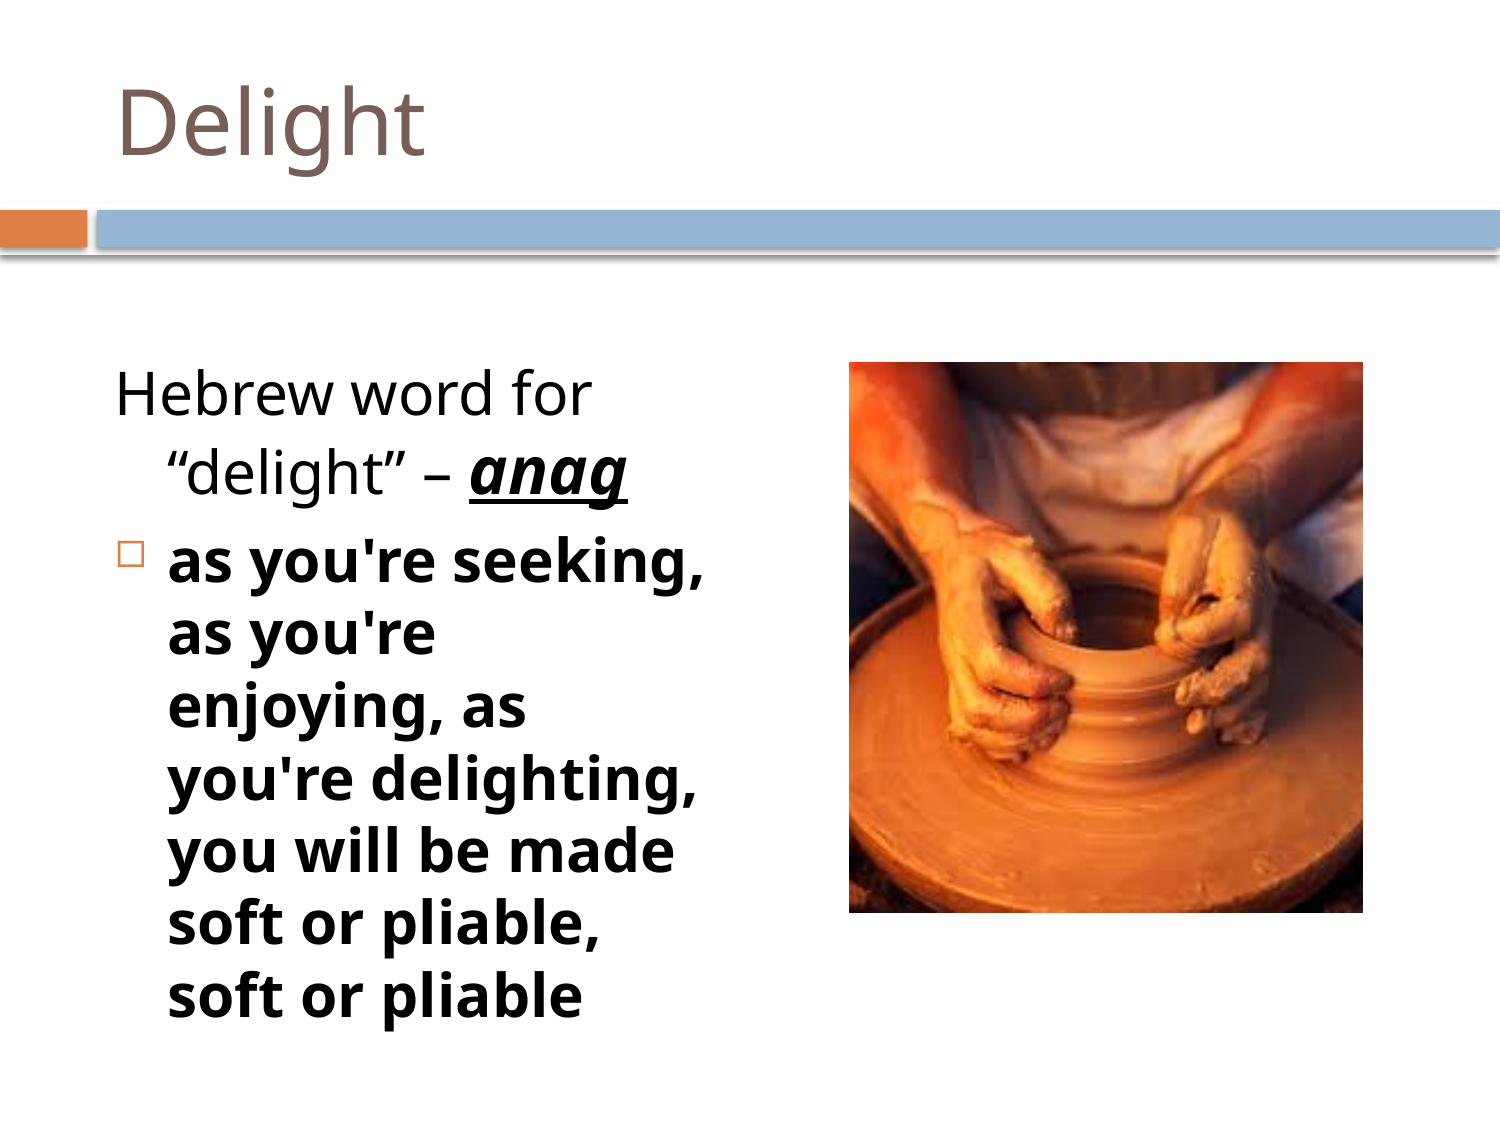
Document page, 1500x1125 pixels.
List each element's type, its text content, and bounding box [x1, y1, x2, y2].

list Hebrew word for “delight” – anag as you're seeking, as you're enjoying, as you're delighting, you will be made soft or pliable, soft or pliable [99, 260, 738, 1011]
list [849, 362, 1363, 913]
title Delight [99, 37, 1438, 200]
